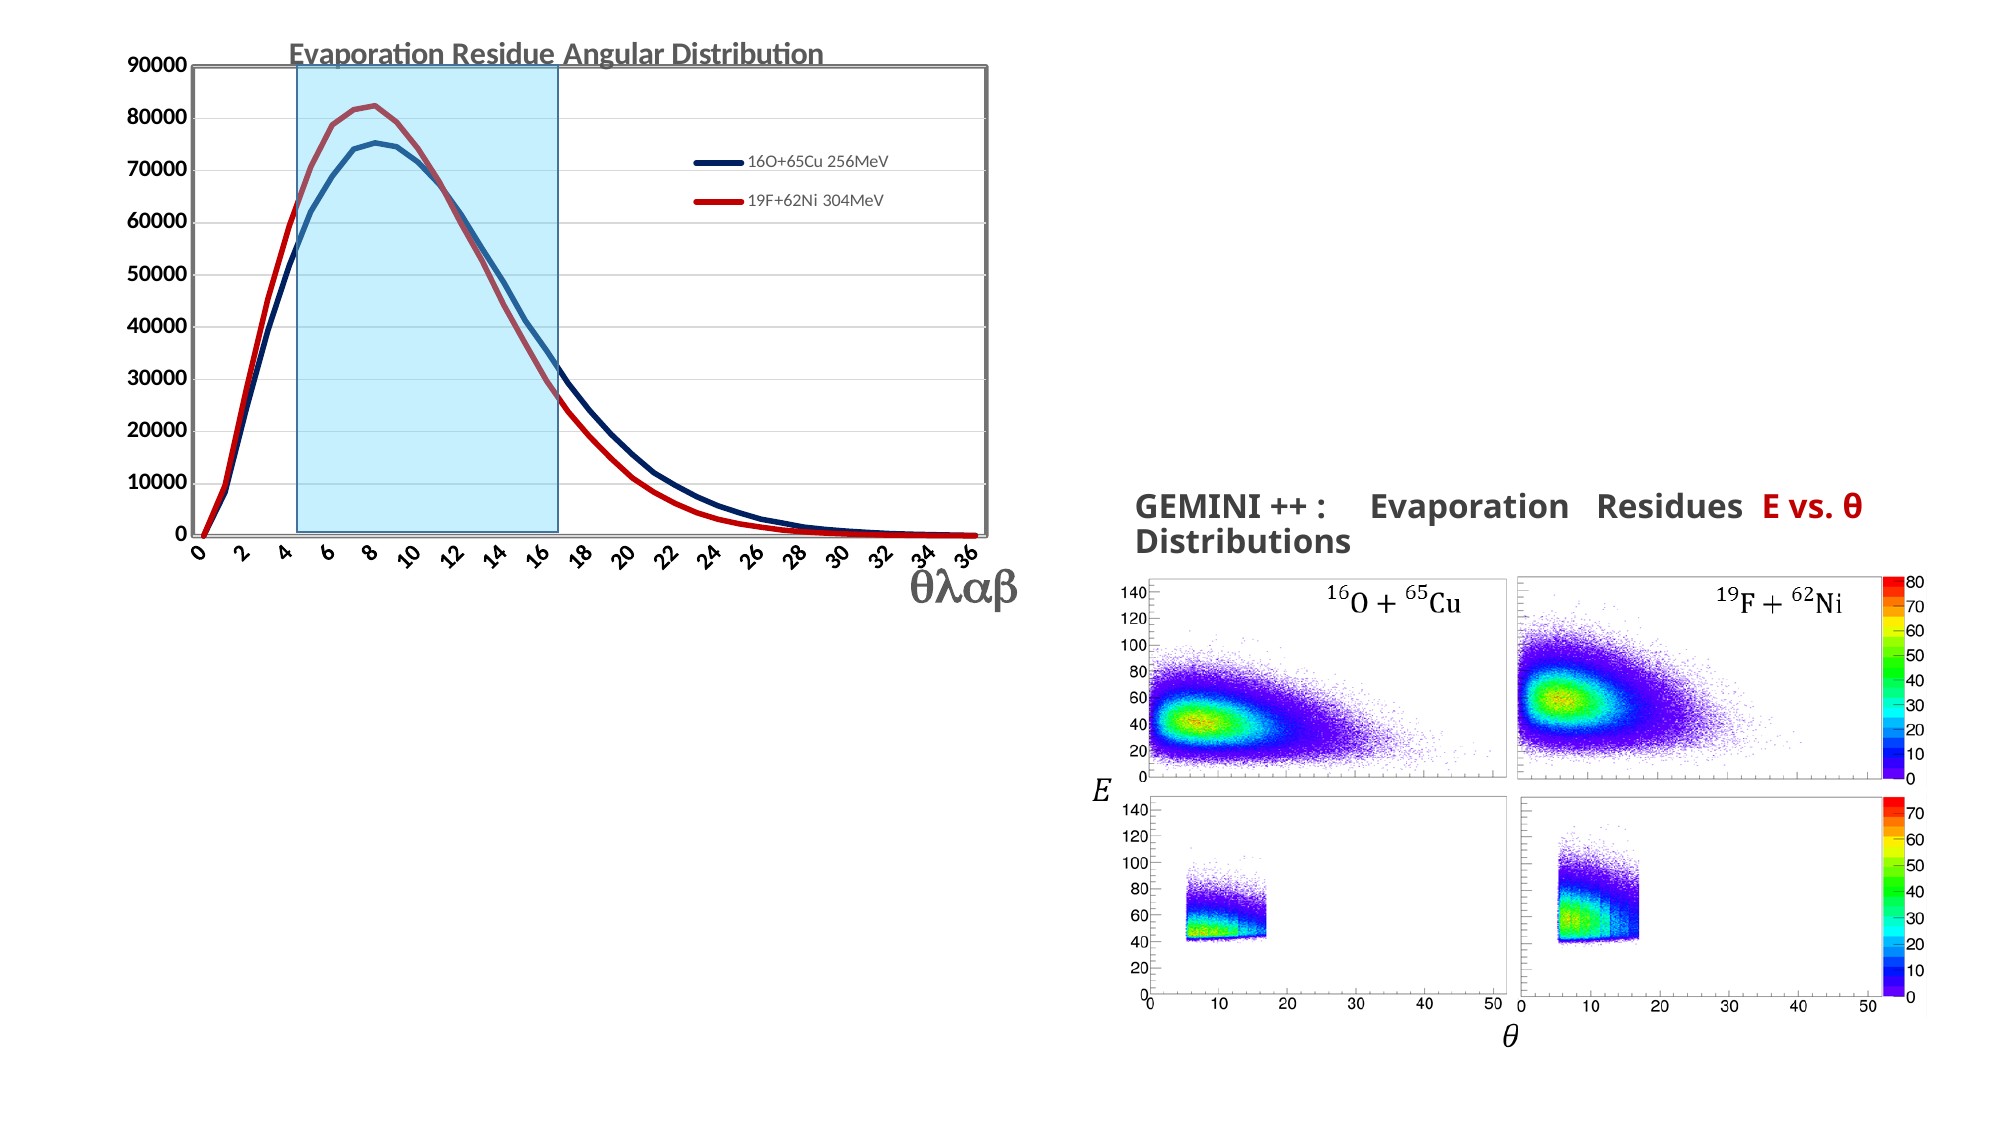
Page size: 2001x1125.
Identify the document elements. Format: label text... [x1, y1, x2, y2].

text_box GEMINI ++ : Evaporation Residues E vs. θ Distributions [1119, 464, 1924, 568]
chart [65, 30, 1029, 627]
picture [1075, 568, 1927, 1059]
